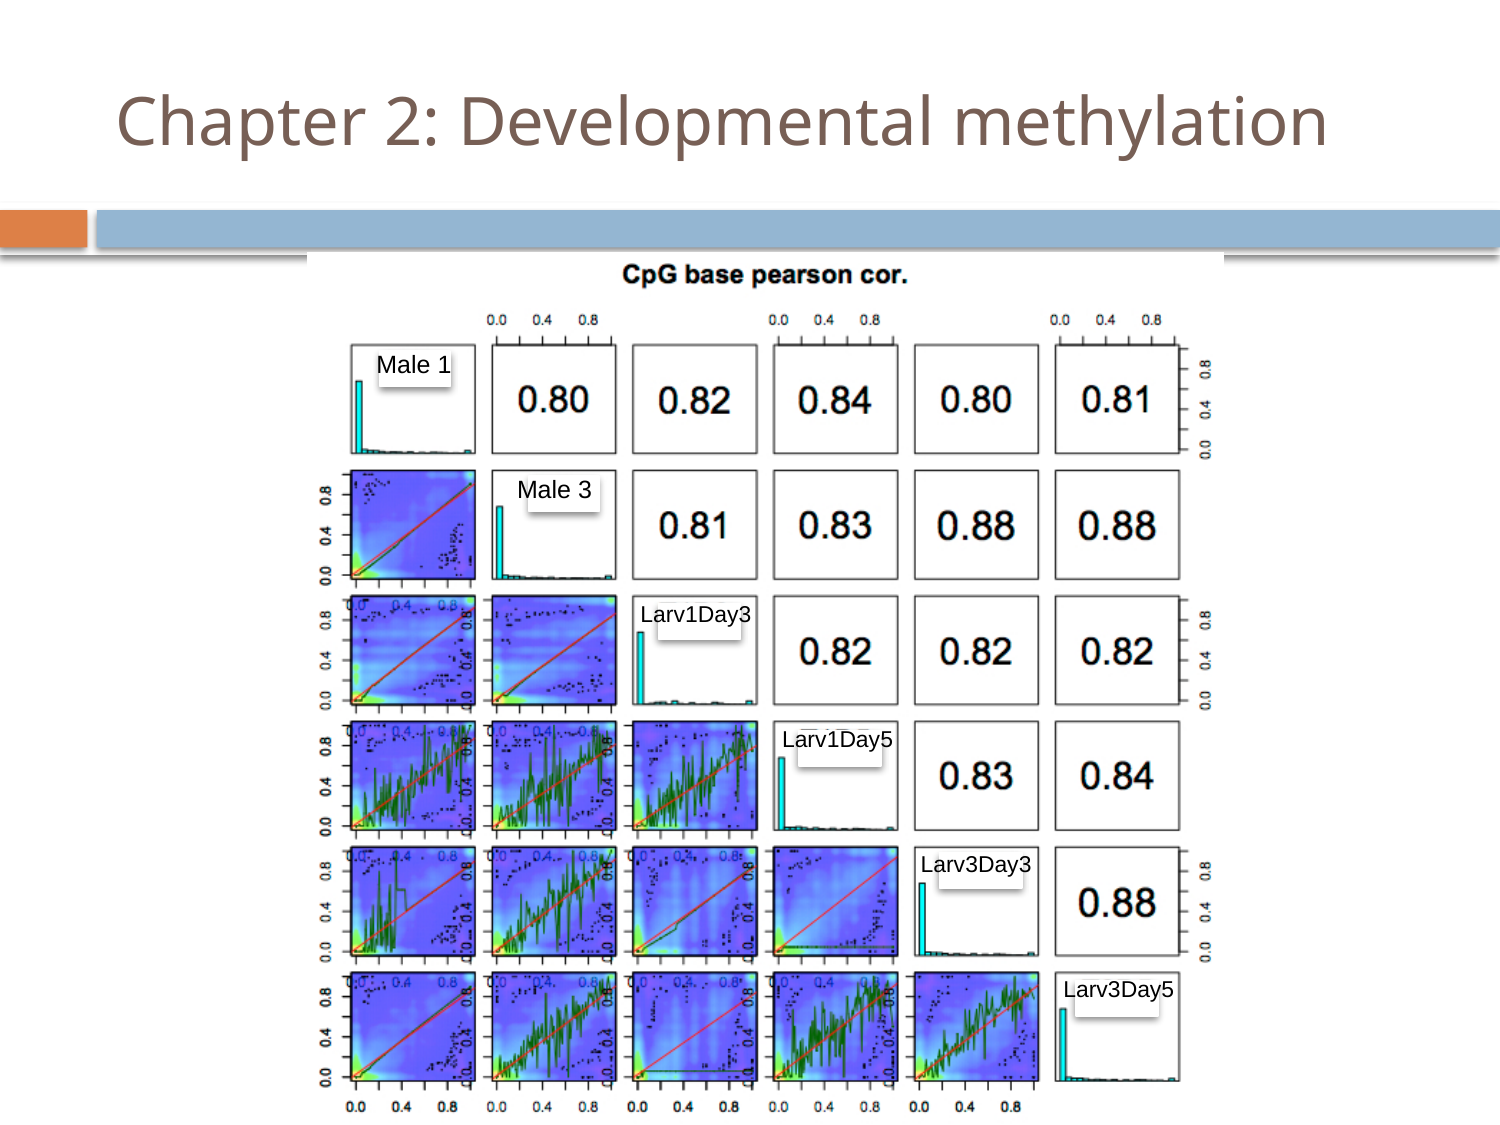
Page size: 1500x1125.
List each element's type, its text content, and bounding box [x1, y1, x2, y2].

title Chapter 2: Developmental methylation [100, 37, 1438, 200]
picture [307, 252, 1225, 1125]
